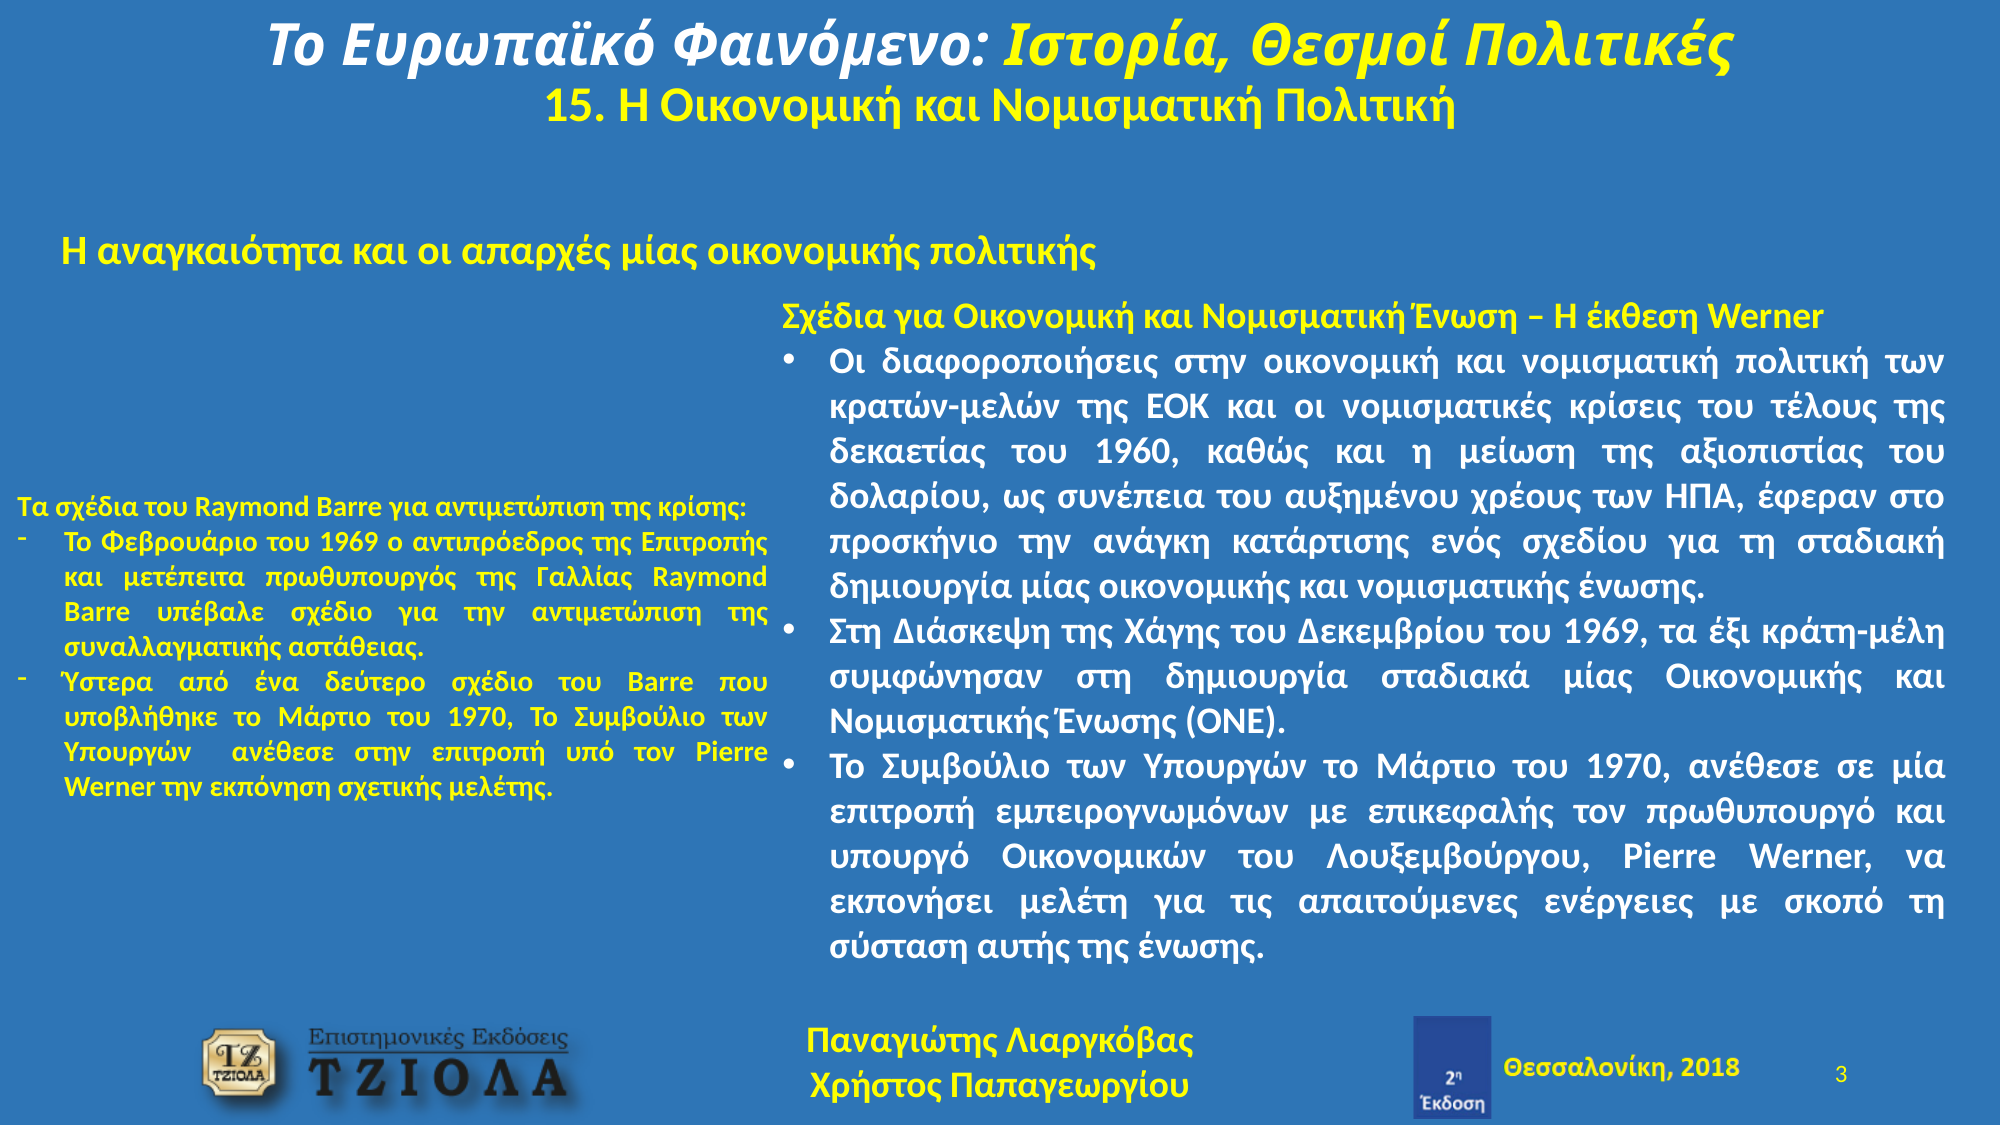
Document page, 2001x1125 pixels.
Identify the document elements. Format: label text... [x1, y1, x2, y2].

text_box Σχέδια για Οικονομική και Νομισματική Ένωση – Η έκθεση Werner Οι διαφοροποιήσεις στην οικονομική και νομισματική πολιτική των κρατών-μελών της ΕΟΚ και οι νομισματικές κρίσεις του τέλους της δεκαετίας του 1960, καθώς και η μείωση της αξιοπιστίας του δολαρίου, ως συνέπεια του αυξημένου χρέους των ΗΠΑ, έφεραν στο προσκήνιο την ανάγκη κατάρτισης ενός σχεδίου για τη σταδιακή δημιουργία μίας οικονομικής και νομισματικής ένωσης. Στη Διάσκεψη της Χάγης του Δεκεμβρίου του 1969, τα έξι κράτη-μέλη συμφώνησαν στη δημιουργία σταδιακά μίας Οικονομικής και Νομισματικής Ένωσης (ΟΝΕ). Το Συμβούλιο των Υπουργών το Μάρτιο του 1970, ανέθεσε σε μία επιτροπή εμπειρογνωμόνων με επικεφαλής τον πρωθυπουργό και υπουργό Οικονομικών του Λουξεμβούργου, Pierre Werner, να εκπονήσει μελέτη για τις απαιτούμενες ενέργειες με σκοπό τη σύσταση αυτής της ένωσης. [767, 283, 1962, 1019]
footer Παναγιώτης Λιαργκόβας Χρήστος Παπαγεωργίου [662, 1016, 1338, 1103]
slide_number 3 [1758, 1042, 1863, 1103]
text_box Η αναγκαιότητα και οι απαρχές μίας οικονομικής πολιτικής [46, 215, 1959, 280]
text_box 15. Η Οικονομική και Νομισματική Πολιτική [0, 64, 2000, 140]
picture [179, 1007, 595, 1125]
text_box Το Ευρωπαϊκό Φαινόμενο: Ιστορία, Θεσμοί Πολιτικές [0, 0, 2000, 64]
text_box Τα σχέδια του Raymond Barre για αντιμετώπιση της κρίσης: Το Φεβρουάριο του 1969 ο αντιπρόεδρος της Επιτροπής και μετέπειτα πρωθυπουργός της Γαλλίας Raymond Barre υπέβαλε σχέδιο για την αντιμετώπιση της συναλλαγματικής αστάθειας. Ύστερα από ένα δεύτερο σχέδιο του Barre που υποβλήθηκε το Μάρτιο του 1970, Το Συμβούλιο των Υπουργών ανέθεσε στην επιτροπή υπό τον Pierre Werner την εκπόνηση σχετικής μελέτης. [2, 480, 784, 810]
picture [1405, 1016, 1758, 1119]
